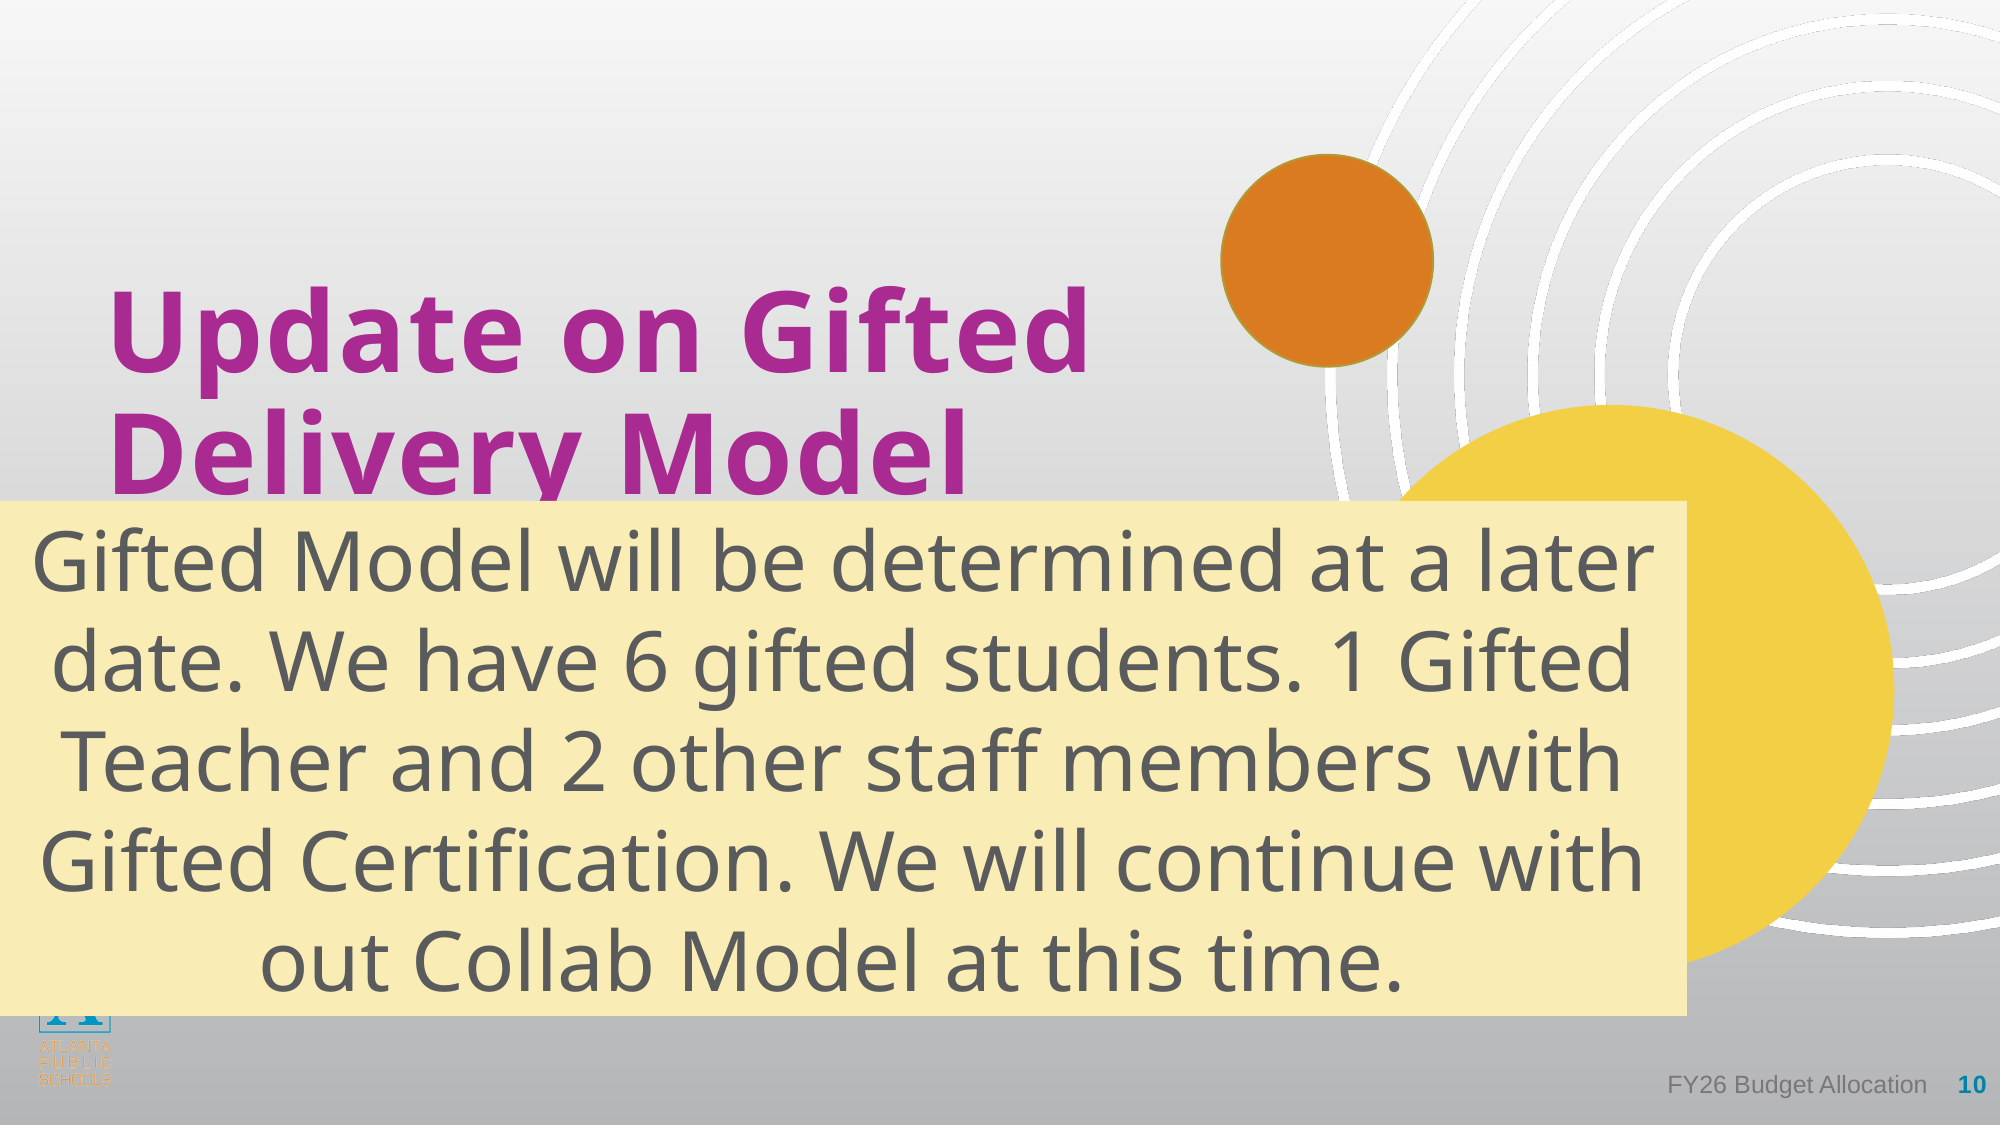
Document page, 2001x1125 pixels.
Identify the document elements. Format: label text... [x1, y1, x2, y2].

text_box Gifted Model will be determined at a later date. We have 6 gifted students. 1 Gifted Teacher and 2 other staff members with Gifted Certification. We will continue with out Collab Model at this time. [0, 500, 1687, 1016]
slide_number 10 [1536, 1054, 1987, 1114]
picture [1325, 0, 2000, 938]
picture [35, 1016, 133, 1088]
text_box [1398, 404, 1896, 964]
title Update on Gifted Delivery Model [105, 128, 1156, 500]
